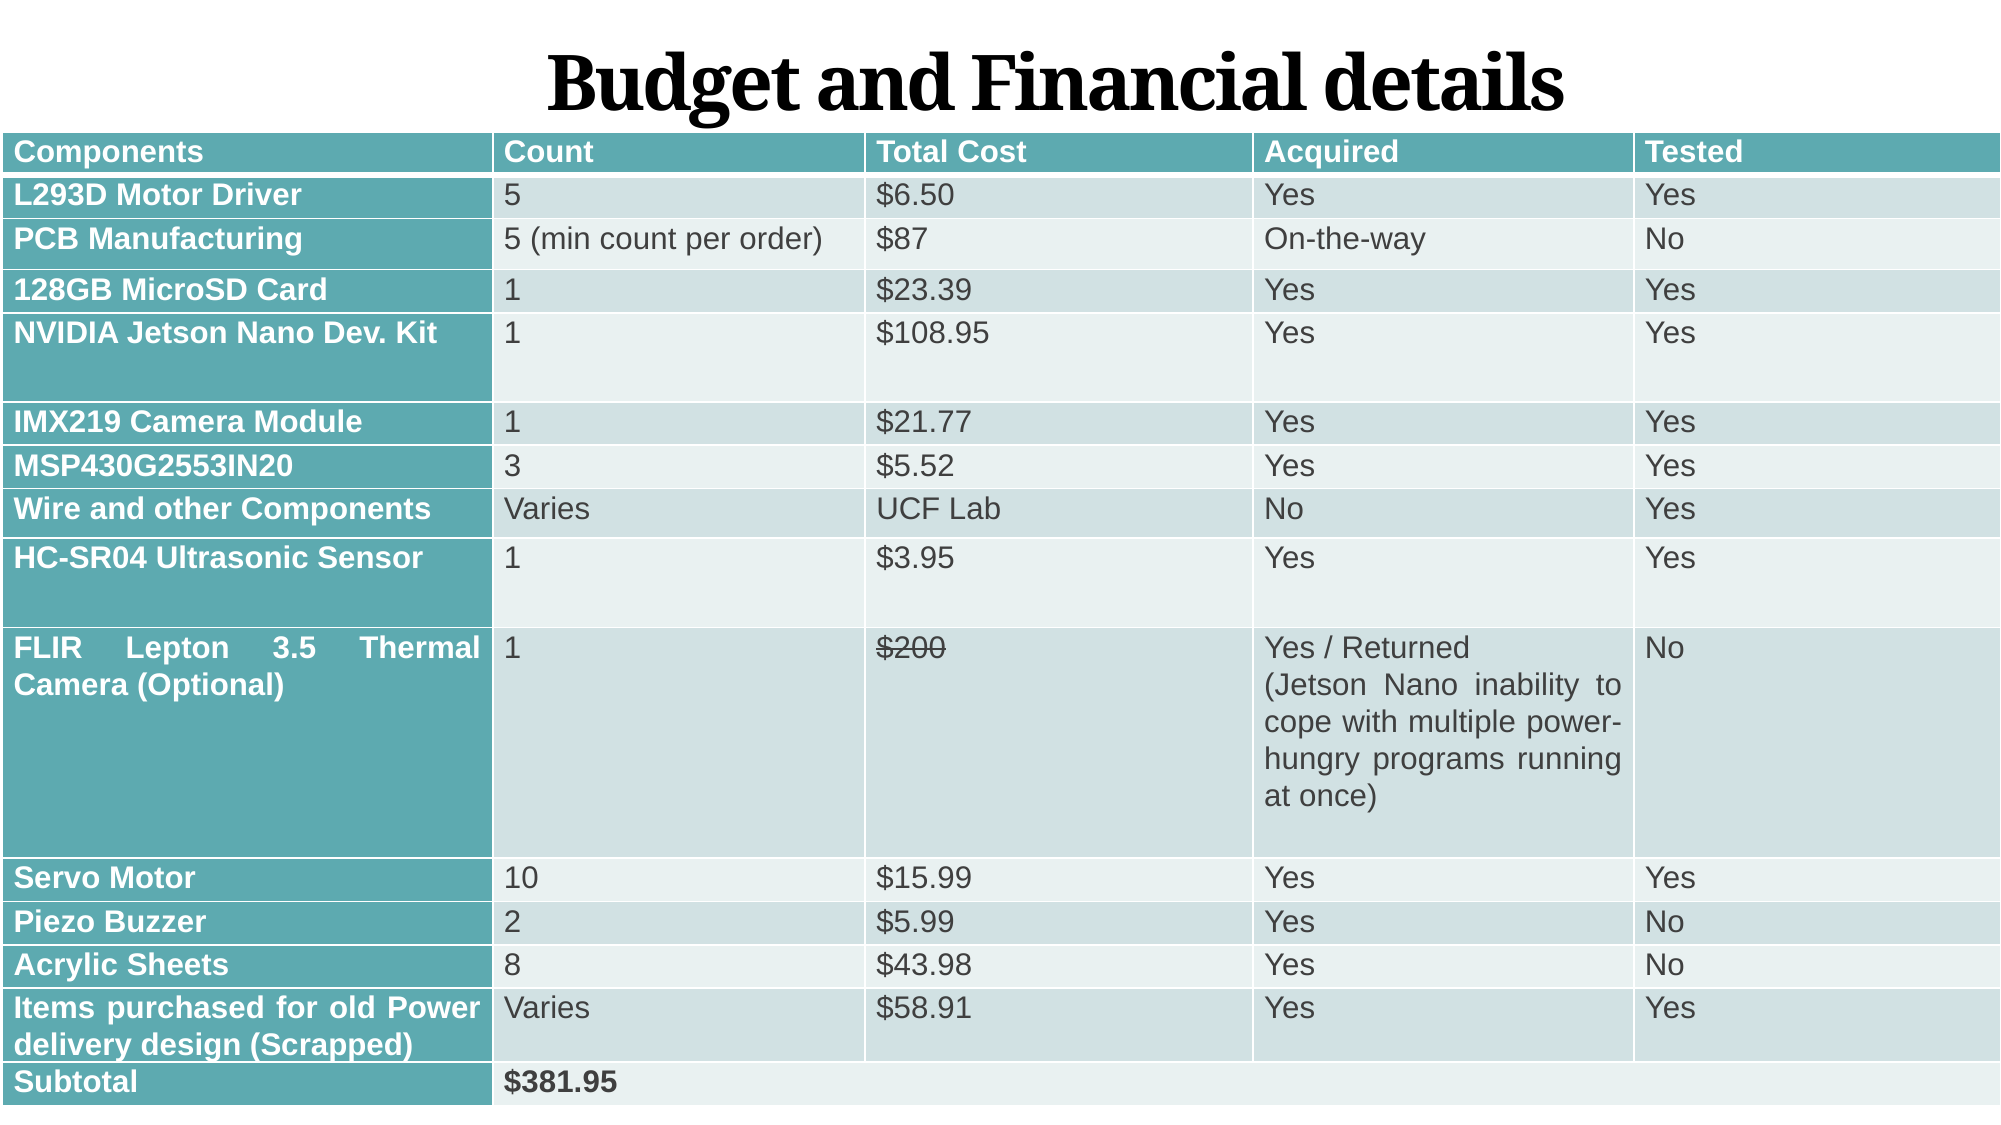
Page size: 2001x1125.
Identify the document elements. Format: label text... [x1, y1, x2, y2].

table_cell 5 (min count per order) [494, 219, 864, 269]
title Budget and Financial details [519, 26, 1582, 131]
table_cell $21.77 [866, 403, 1252, 444]
table_cell Yes [1635, 859, 2000, 901]
table_cell Yes [1254, 403, 1633, 444]
table_cell Yes [1254, 446, 1633, 488]
table_cell $5.52 [866, 446, 1252, 488]
table_cell Yes [1254, 946, 1633, 987]
table_cell $15.99 [866, 859, 1252, 901]
table_cell Yes [1635, 314, 2000, 401]
table_cell $200 [866, 628, 1252, 857]
table_cell Yes [1635, 178, 2000, 218]
table_cell HC-SR04 Ultrasonic Sensor [3, 539, 492, 627]
table_cell Yes [1635, 989, 2000, 1061]
table_cell 10 [494, 859, 864, 901]
table_cell NVIDIA Jetson Nano Dev. Kit [3, 314, 492, 401]
table_cell L293D Motor Driver [3, 178, 492, 218]
table_cell No [1635, 946, 2000, 987]
table_header Acquired [1254, 133, 1633, 172]
table_cell UCF Lab [866, 489, 1252, 537]
table_cell Yes [1635, 446, 2000, 488]
table_cell Yes [1254, 902, 1633, 944]
table_cell $3.95 [866, 539, 1252, 627]
table_cell 5 [494, 178, 864, 218]
table_cell On-the-way [1254, 219, 1633, 269]
table_cell Varies [494, 489, 864, 537]
table_cell 1 [494, 270, 864, 312]
table_cell Yes / Returned (Jetson Nano inability to cope with multiple power-hungry programs running at once) [1254, 628, 1633, 857]
table_cell $87 [866, 219, 1252, 269]
table_cell 1 [494, 314, 864, 401]
table_cell Yes [1254, 270, 1633, 312]
table_cell 128GB MicroSD Card [3, 270, 492, 312]
table_cell $58.91 [866, 989, 1252, 1061]
table_header Components [3, 133, 492, 172]
table_cell Servo Motor [3, 859, 492, 901]
table_cell Varies [494, 989, 864, 1061]
table_cell Yes [1254, 314, 1633, 401]
table_cell Items purchased for old Power delivery design (Scrapped) [3, 989, 492, 1061]
table_cell Yes [1635, 270, 2000, 312]
table_cell Yes [1635, 489, 2000, 537]
table_cell No [1635, 628, 2000, 857]
table_cell MSP430G2553IN20 [3, 446, 492, 488]
table_cell IMX219 Camera Module [3, 403, 492, 444]
table_cell No [1635, 902, 2000, 944]
table_cell 8 [494, 946, 864, 987]
table_cell FLIR Lepton 3.5 Thermal Camera (Optional) [3, 628, 492, 857]
table_cell No [1254, 489, 1633, 537]
table_cell Yes [1254, 859, 1633, 901]
table_cell 3 [494, 446, 864, 488]
table_cell 1 [494, 628, 864, 857]
table_cell Subtotal [3, 1063, 492, 1105]
table_cell Yes [1635, 403, 2000, 444]
table_header Tested [1635, 133, 2000, 172]
table_cell No [1635, 219, 2000, 269]
table_cell $6.50 [866, 178, 1252, 218]
table_cell Piezo Buzzer [3, 902, 492, 944]
table_cell Yes [1254, 539, 1633, 627]
table_cell PCB Manufacturing [3, 219, 492, 269]
table_cell $5.99 [866, 902, 1252, 944]
table_cell 1 [494, 403, 864, 444]
table_cell Yes [1254, 989, 1633, 1061]
table_header Total Cost [866, 133, 1252, 172]
table_cell Yes [1635, 539, 2000, 627]
table_cell Acrylic Sheets [3, 946, 492, 987]
table_cell $43.98 [866, 946, 1252, 987]
table_cell $381.95 [494, 1063, 2000, 1105]
table_cell $108.95 [866, 314, 1252, 401]
table_cell Wire and other Components [3, 489, 492, 537]
table_cell 1 [494, 539, 864, 627]
table_cell $23.39 [866, 270, 1252, 312]
table_cell Yes [1254, 178, 1633, 218]
table_header Count [494, 133, 864, 172]
table_cell 2 [494, 902, 864, 944]
